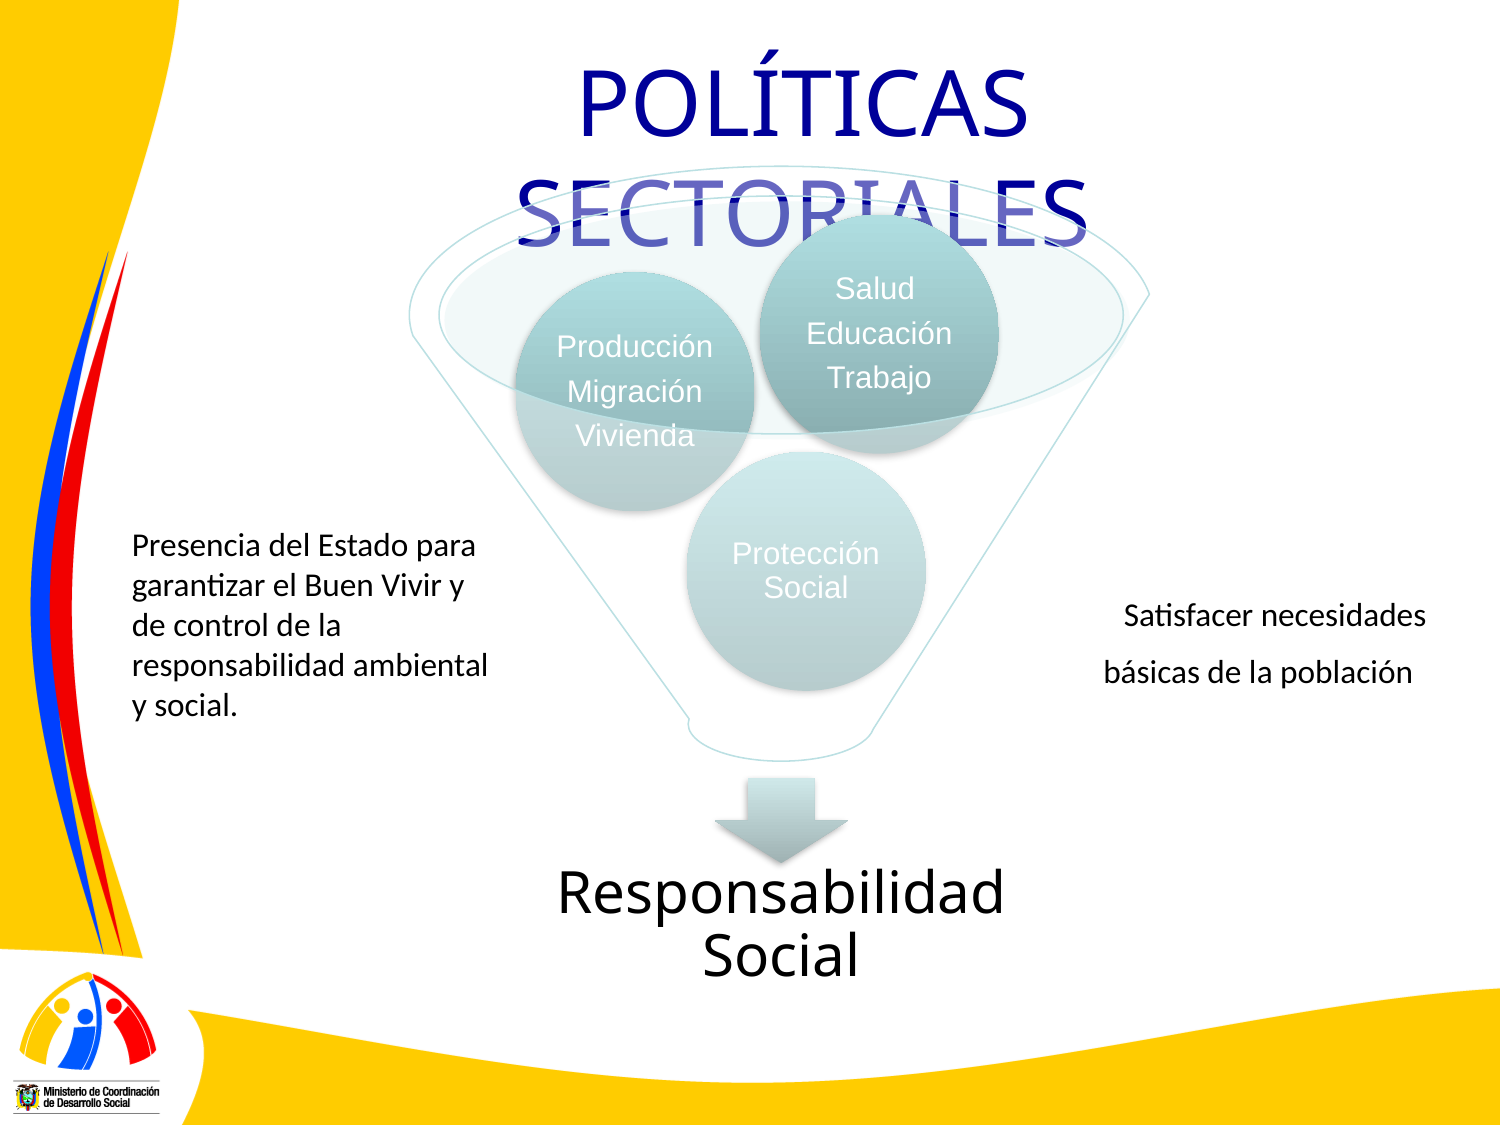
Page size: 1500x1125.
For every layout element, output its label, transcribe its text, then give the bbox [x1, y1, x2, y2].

text_box Satisfacer necesidades básicas de la población [1316, 585, 1442, 701]
text_box POLÍTICAS SECTORIALES [281, 37, 1325, 273]
picture [0, 0, 1500, 1125]
text_box Presencia del Estado para garantizar el Buen Vivir y de control de la responsabilidad ambiental y social. [117, 515, 244, 758]
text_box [249, 128, 1313, 1044]
